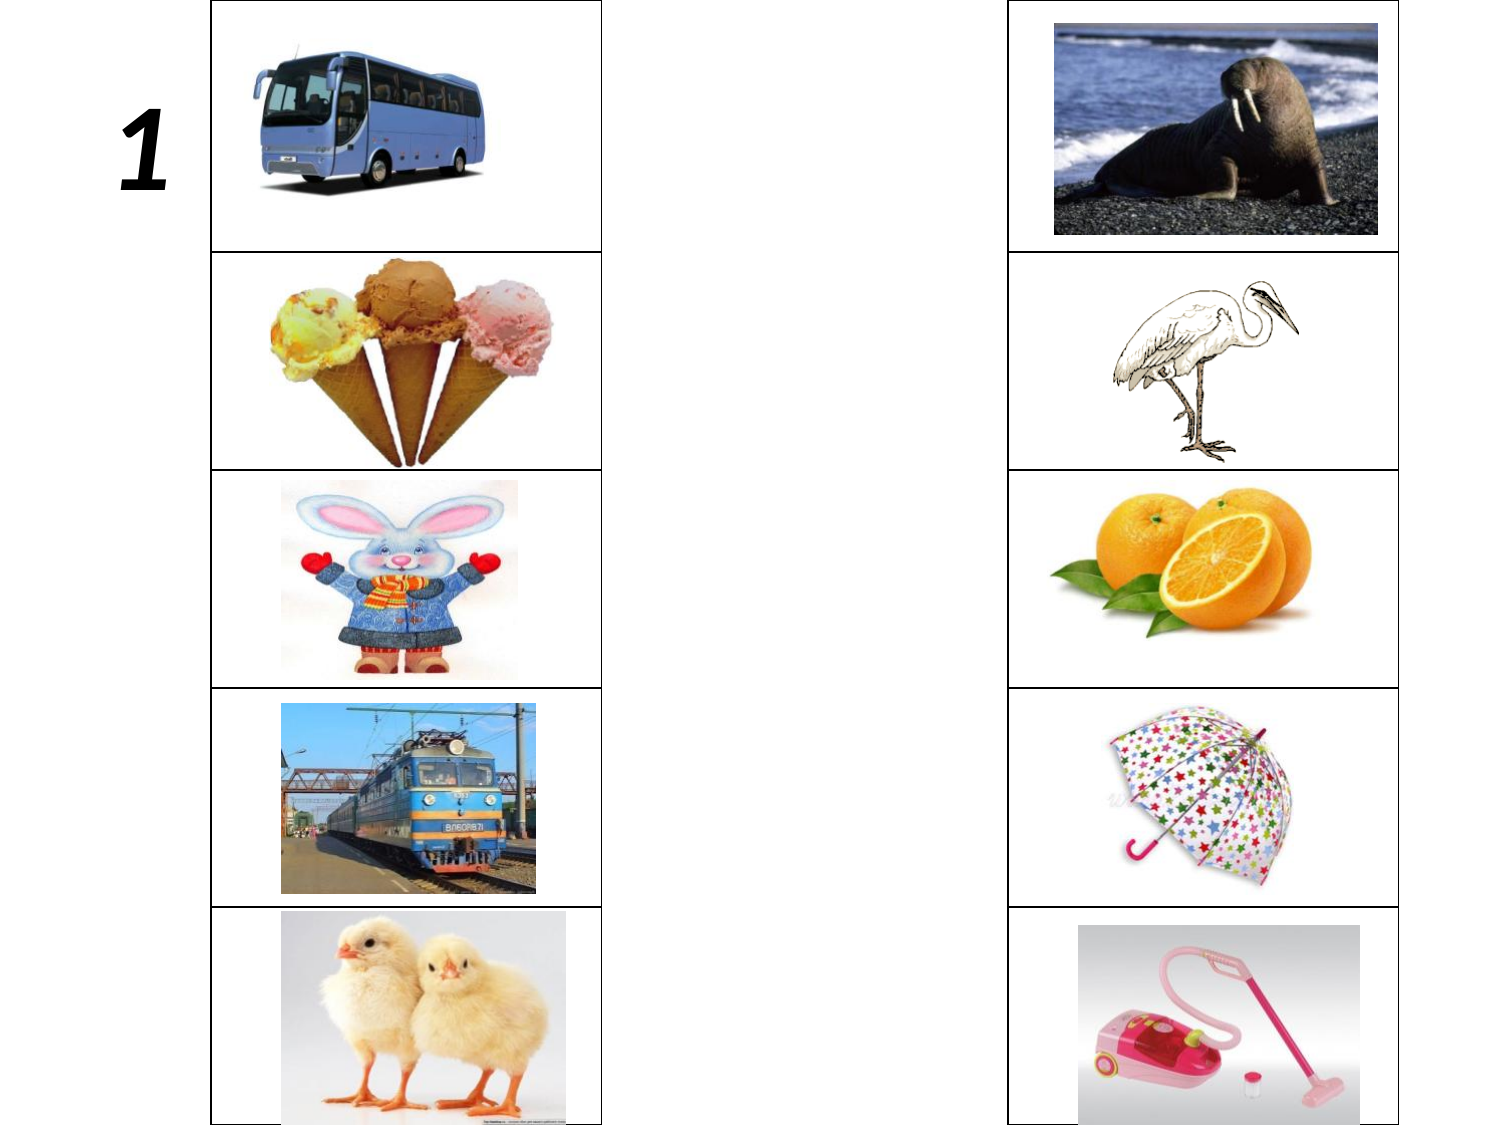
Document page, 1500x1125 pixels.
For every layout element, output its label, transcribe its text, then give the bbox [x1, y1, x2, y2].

table_cell [212, 689, 601, 906]
picture [280, 702, 536, 894]
picture [280, 480, 519, 680]
picture [1101, 702, 1294, 896]
table_header [1009, 1, 1398, 251]
picture [1077, 925, 1360, 1125]
text_box 1 [93, 58, 164, 224]
table_cell [212, 908, 601, 1124]
picture [280, 911, 566, 1125]
picture [269, 257, 557, 470]
picture [1054, 23, 1378, 235]
table_cell [1009, 908, 1398, 1124]
table_header [212, 1, 601, 251]
table_cell [518, 471, 601, 687]
table_cell [212, 253, 601, 469]
table_cell [212, 471, 280, 687]
picture [234, 23, 501, 223]
table_cell [1009, 471, 1398, 687]
table_cell [1009, 253, 1398, 469]
picture [1113, 280, 1300, 463]
table_cell [1009, 689, 1398, 906]
picture [1030, 480, 1341, 643]
